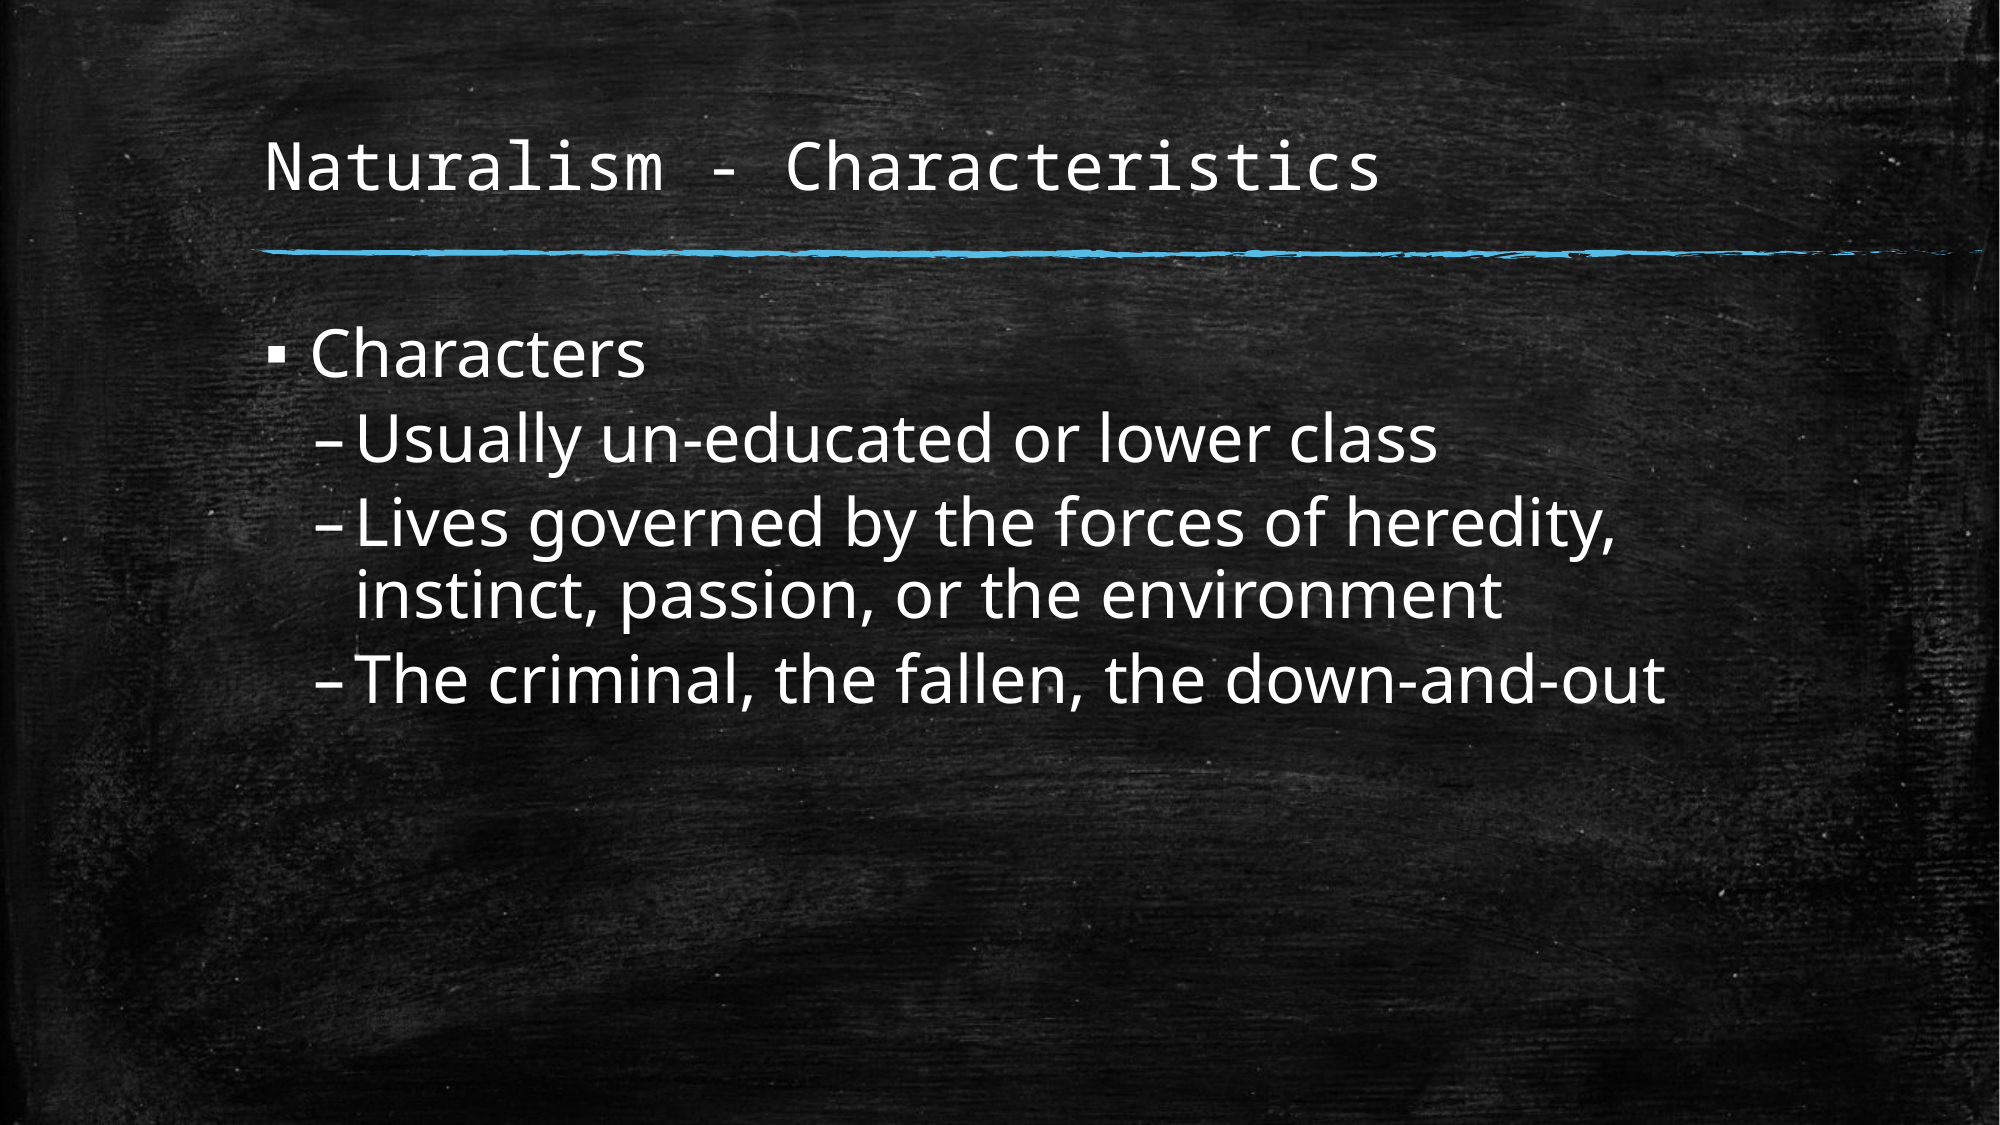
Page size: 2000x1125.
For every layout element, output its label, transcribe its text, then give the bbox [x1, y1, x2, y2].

title Naturalism - Characteristics [249, 45, 1750, 213]
list Characters Usually un-educated or lower class Lives governed by the forces of heredity, instinct, passion, or the environment The criminal, the fallen, the down-and-out [249, 312, 1750, 1013]
